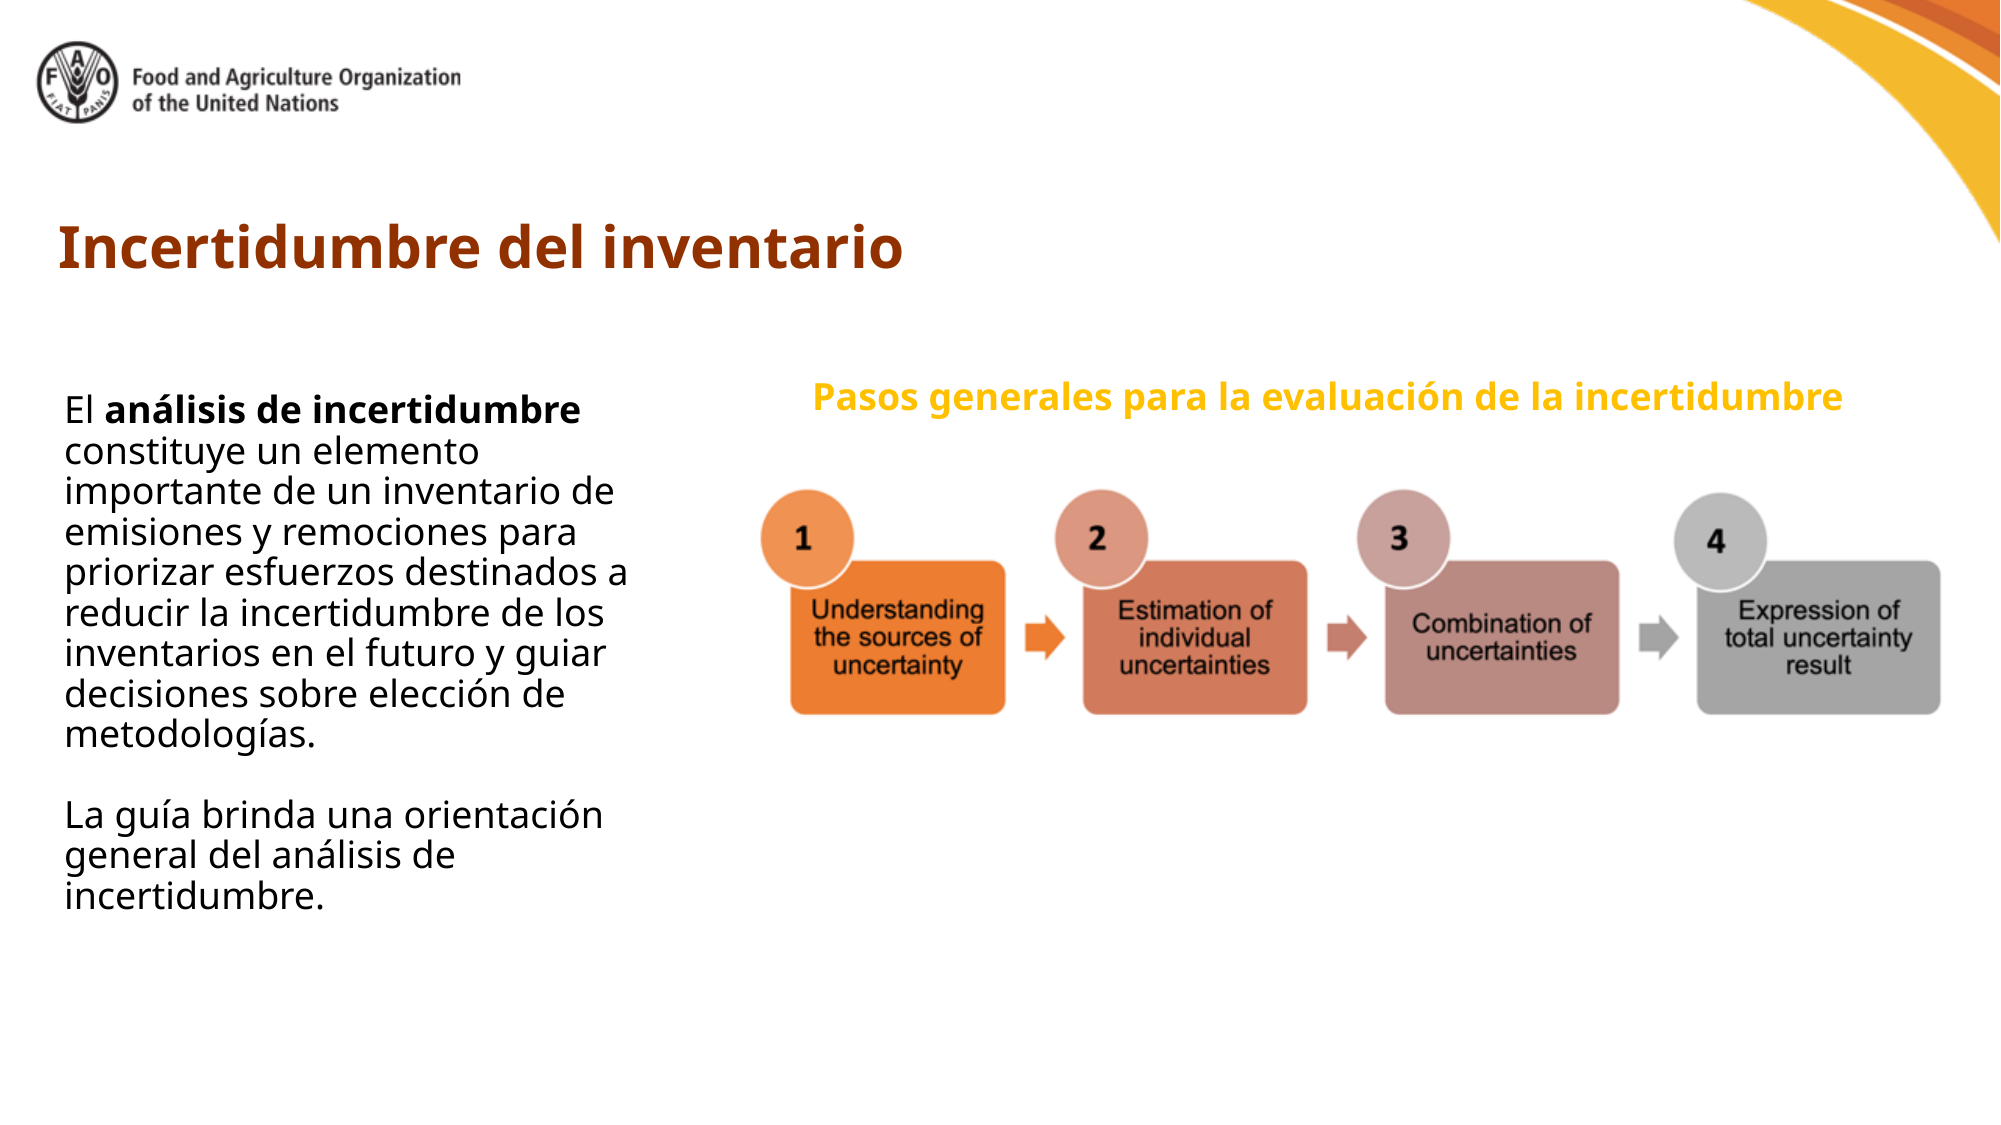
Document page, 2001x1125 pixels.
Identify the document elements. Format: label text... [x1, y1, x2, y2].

text_box Incertidumbre del inventario [58, 210, 1857, 281]
picture [1737, 0, 2000, 260]
text_box El análisis de incertidumbre constituye un elemento importante de un inventario de emisiones y remociones para priorizar esfuerzos destinados a reducir la incertidumbre de los inventarios en el futuro y guiar decisiones sobre elección de metodologías. La guía brinda una orientación general del análisis de incertidumbre. [49, 366, 703, 943]
picture [724, 469, 2000, 752]
text_box Pasos generales para la evaluación de la incertidumbre [797, 366, 1914, 426]
picture [0, 2, 496, 139]
